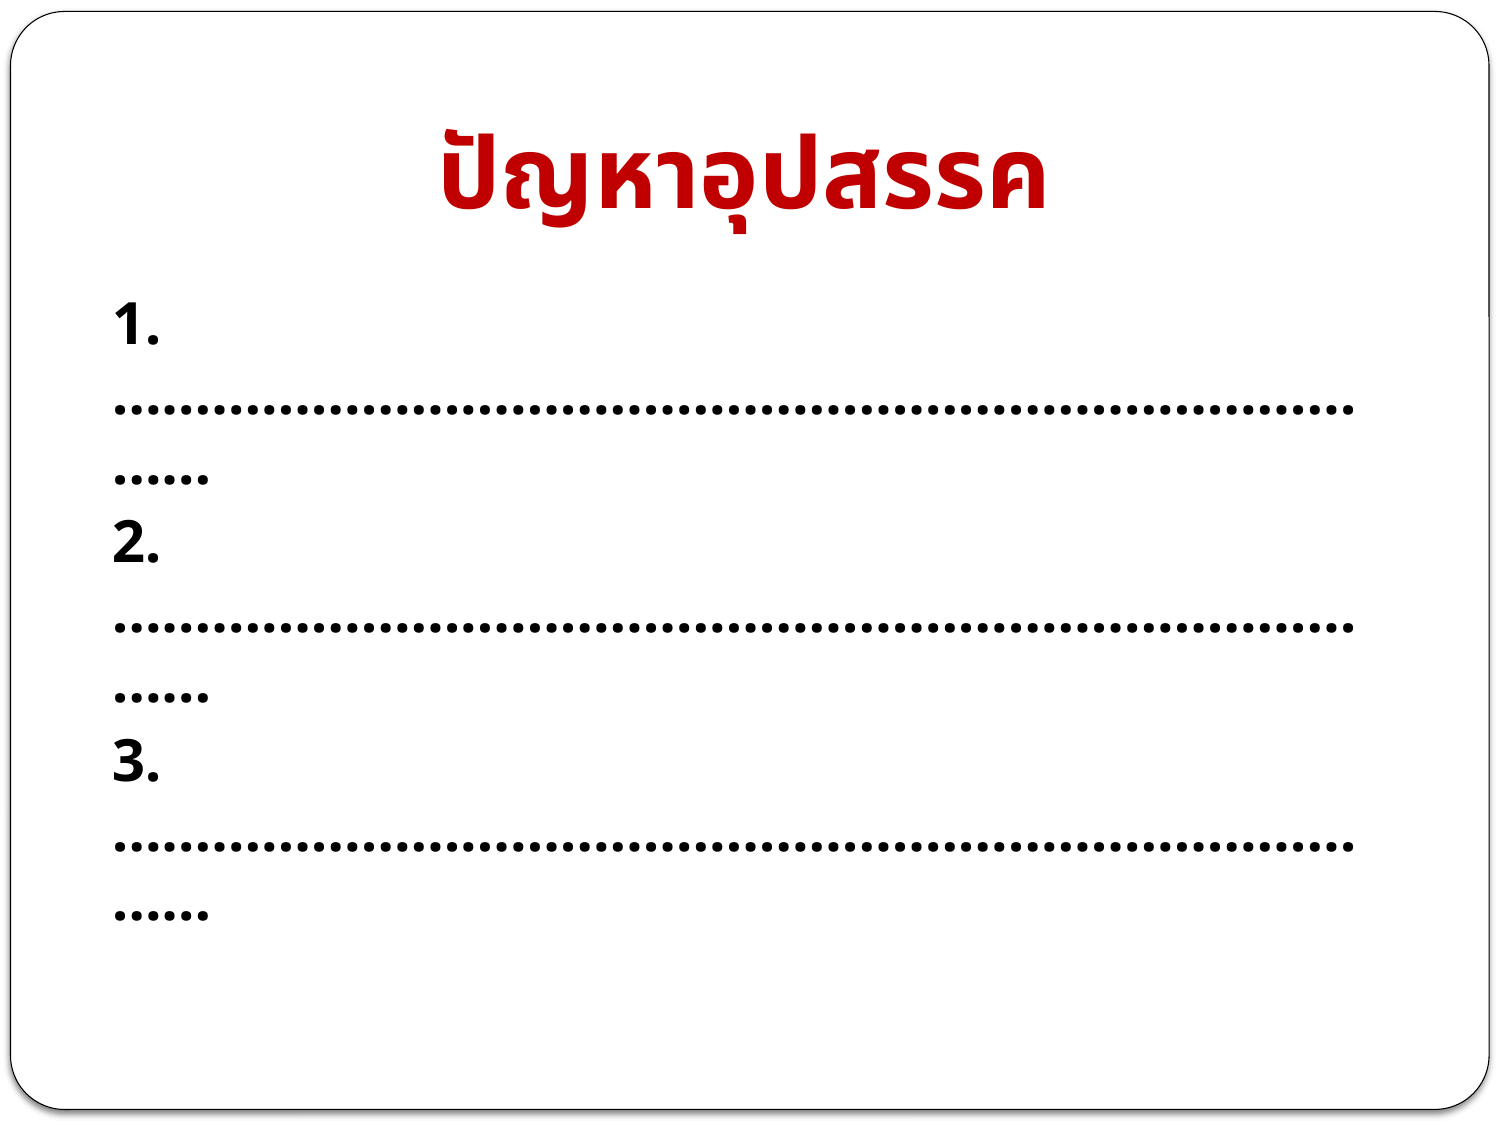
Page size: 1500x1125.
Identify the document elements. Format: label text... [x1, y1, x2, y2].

title ปัญหาอุปสรรค [58, 56, 1430, 244]
list 1. ……………………………………………………………………… 2. ……………………………………………………………………… 3. ……………………………………………………………………… [97, 278, 1392, 946]
